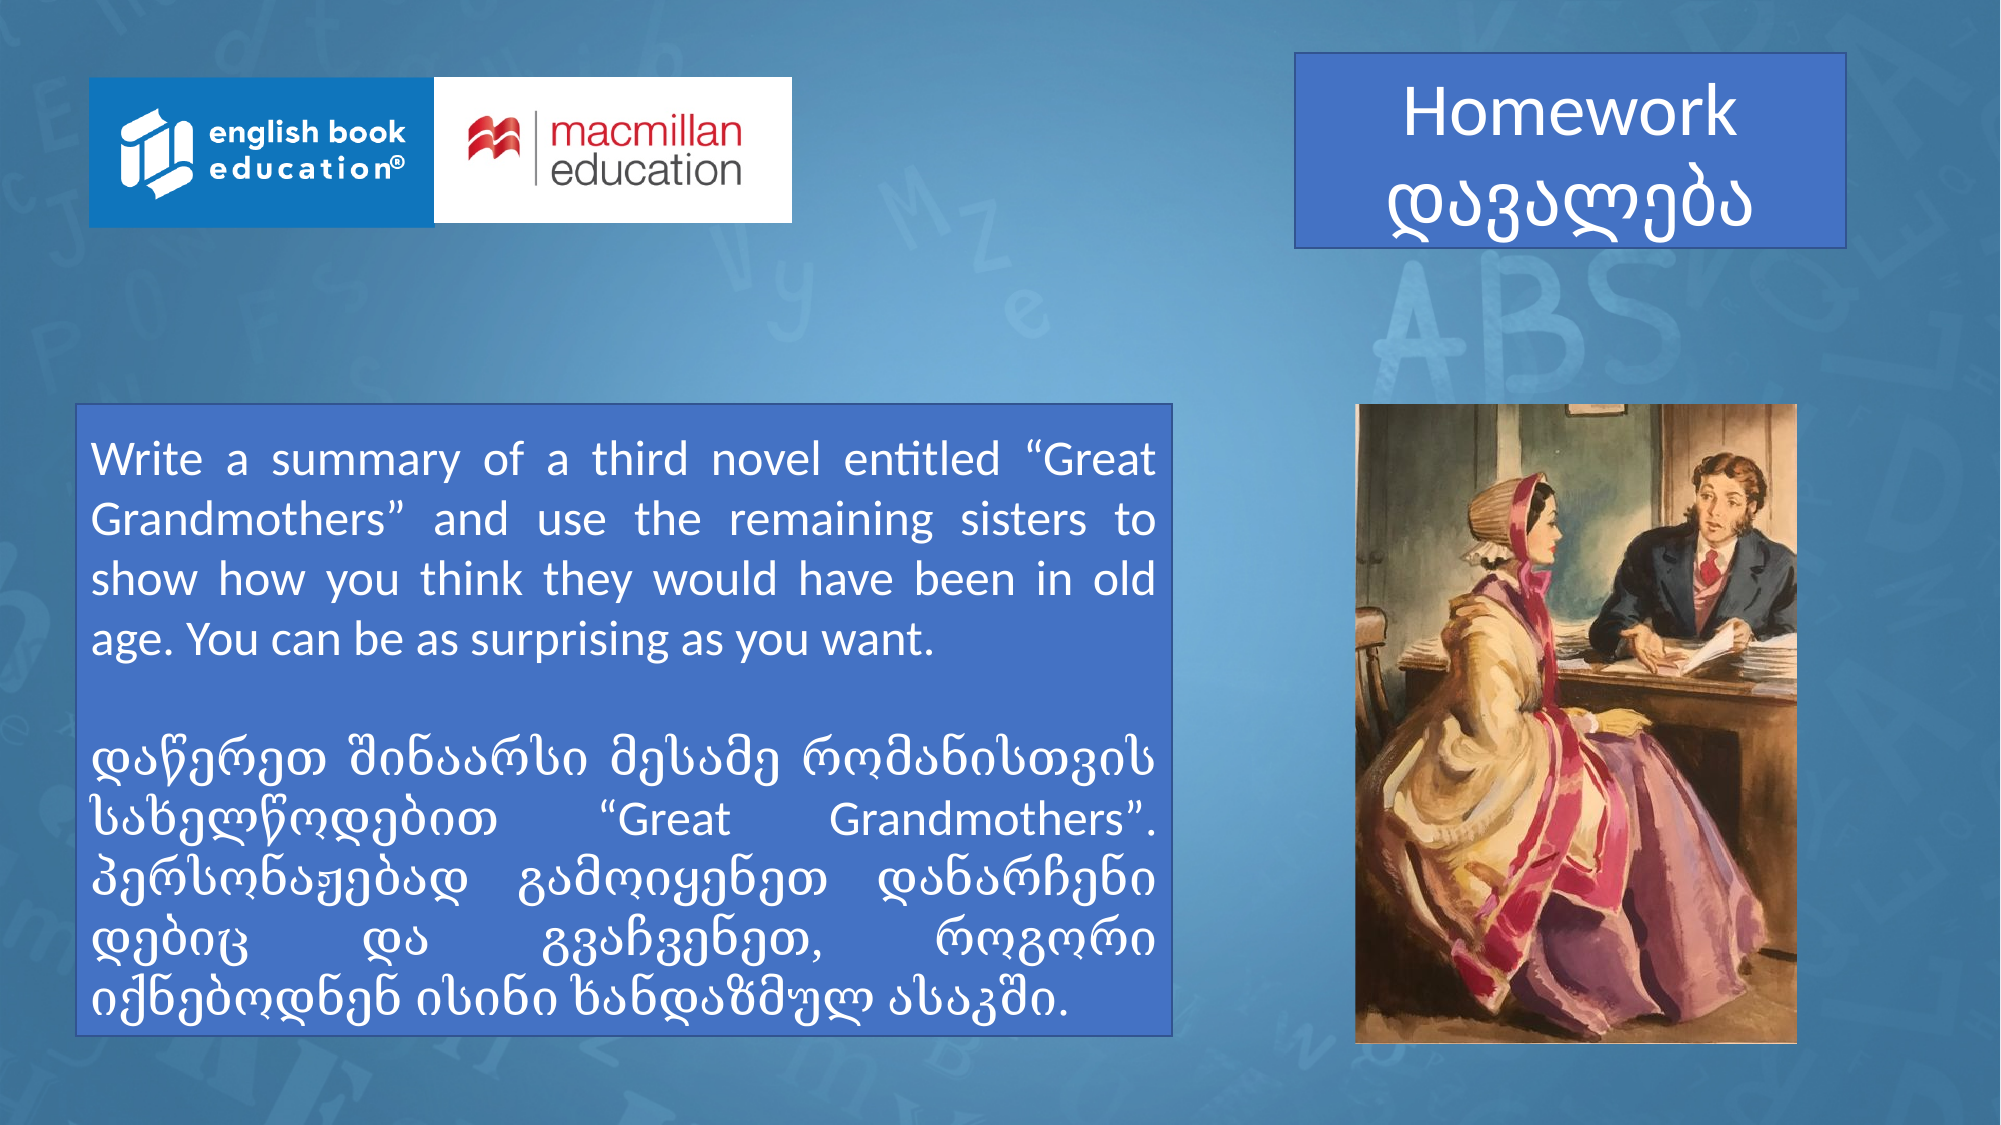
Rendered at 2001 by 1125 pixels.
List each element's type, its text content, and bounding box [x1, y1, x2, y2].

picture [0, 0, 2001, 1125]
text_box Write a summary of a third novel entitled “Great Grandmothers” and use the remaining sisters to show how you think they would have been in old age. You can be as surprising as you want. დაწერეთ შინაარსი მესამე რომანისთვის სახელწოდებით “Great Grandmothers”. პერსონაჟებად გამოიყენეთ დანარჩენი დებიც და გვაჩვენეთ, როგორი იქნებოდნენ ისინი ხანდაზმულ ასაკში. [75, 403, 1173, 1037]
text_box Homework დავალება [1294, 52, 1847, 249]
